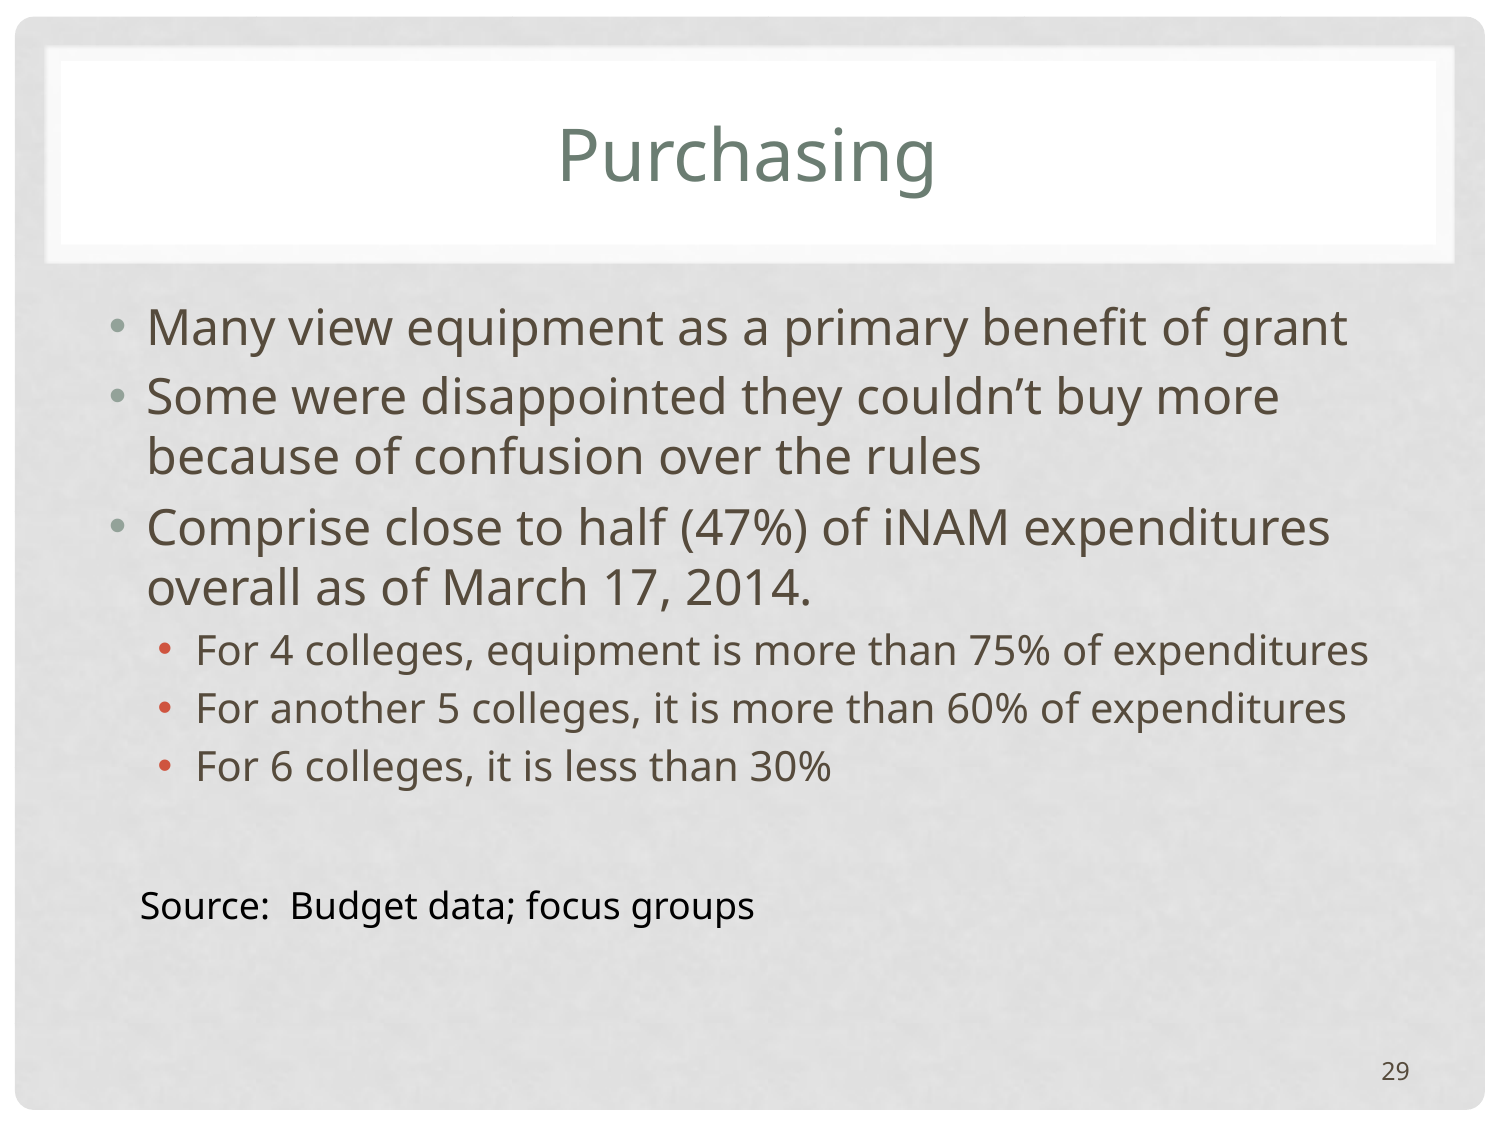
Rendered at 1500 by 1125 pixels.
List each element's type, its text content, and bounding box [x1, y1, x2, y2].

title Purchasing [69, 66, 1425, 238]
list Many view equipment as a primary benefit of grant Some were disappointed they couldn’t buy more because of confusion over the rules Comprise close to half (47%) of iNAM expenditures overall as of March 17, 2014. For 4 colleges, equipment is more than 75% of expenditures For another 5 colleges, it is more than 60% of expenditures For 6 colleges, it is less than 30% [75, 287, 1425, 1005]
text_box Source: Budget data; focus groups [125, 874, 1300, 935]
slide_number 29 [1074, 1042, 1425, 1103]
